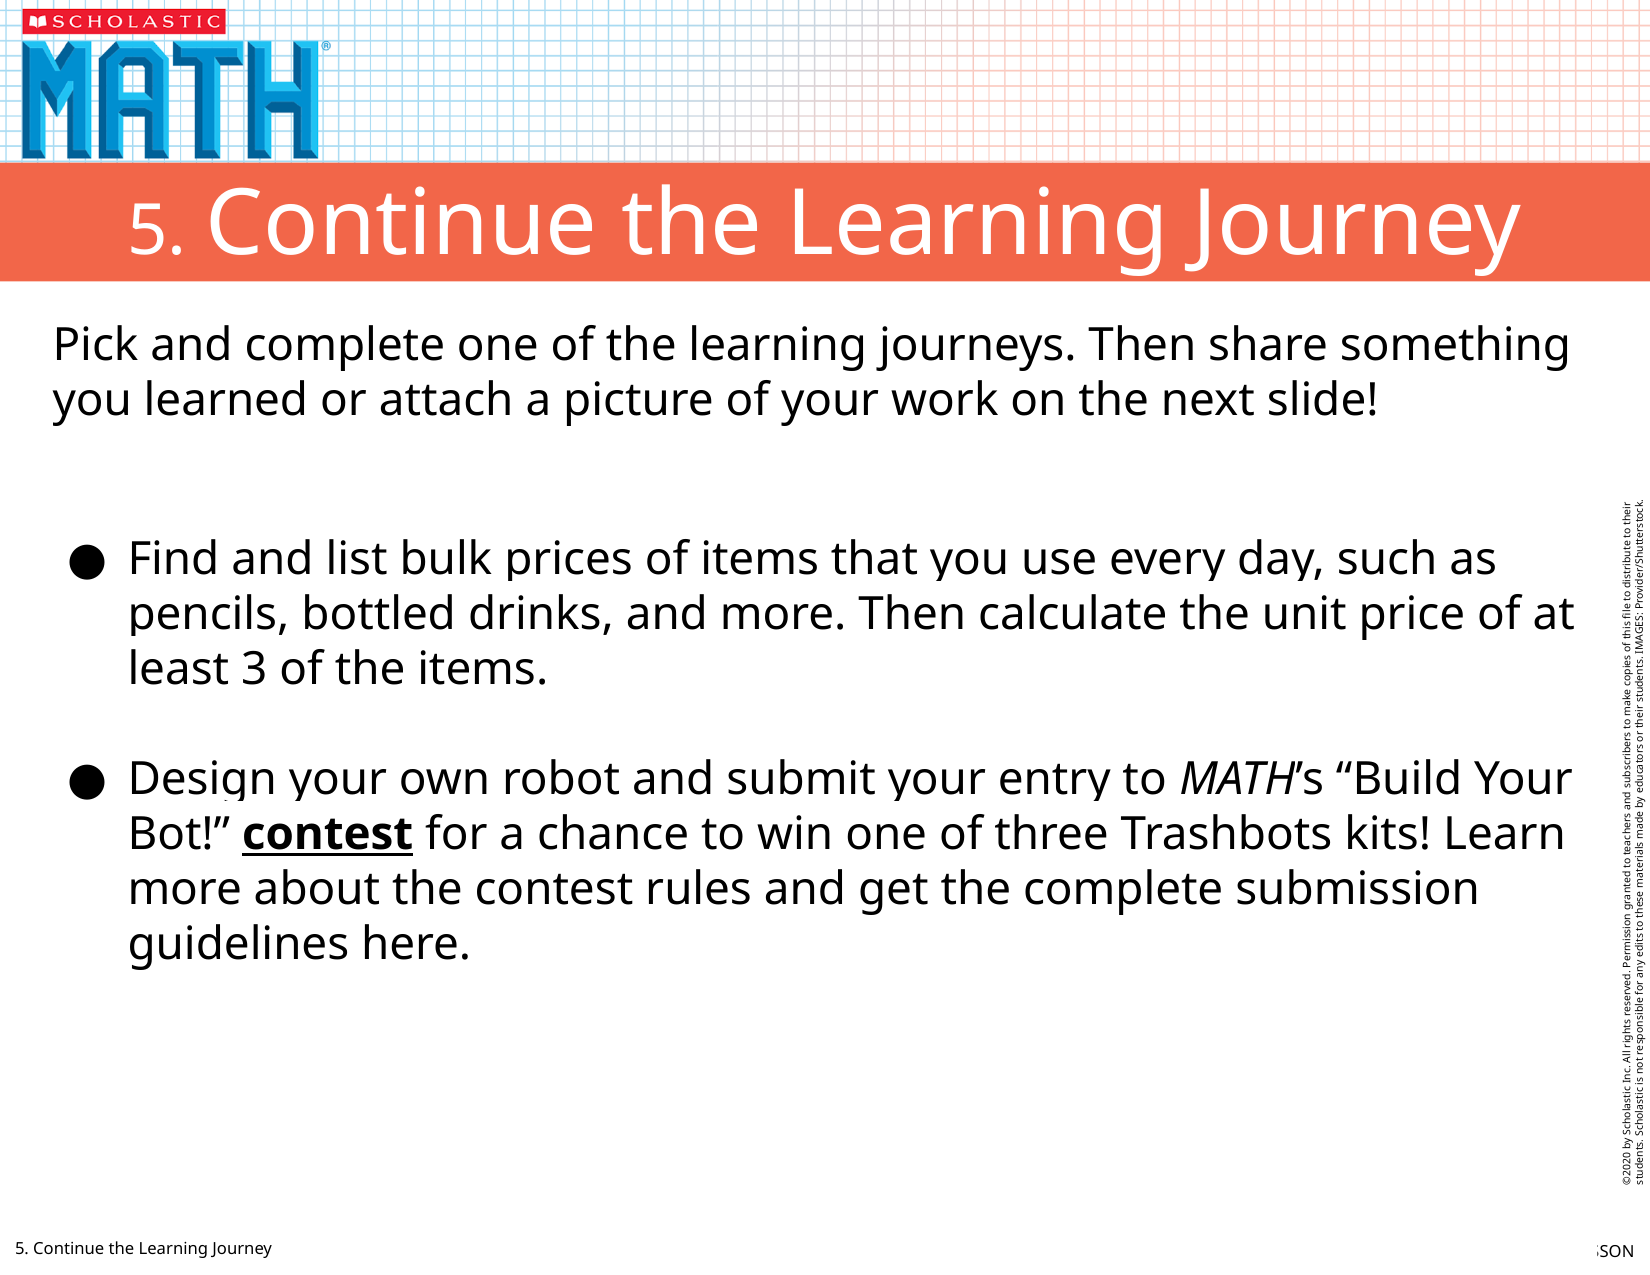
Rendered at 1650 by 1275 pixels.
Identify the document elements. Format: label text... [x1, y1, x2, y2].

text_box [236, 809, 423, 861]
picture [0, 0, 1650, 162]
title 5. Continue the Learning Journey [0, 1222, 1192, 1275]
